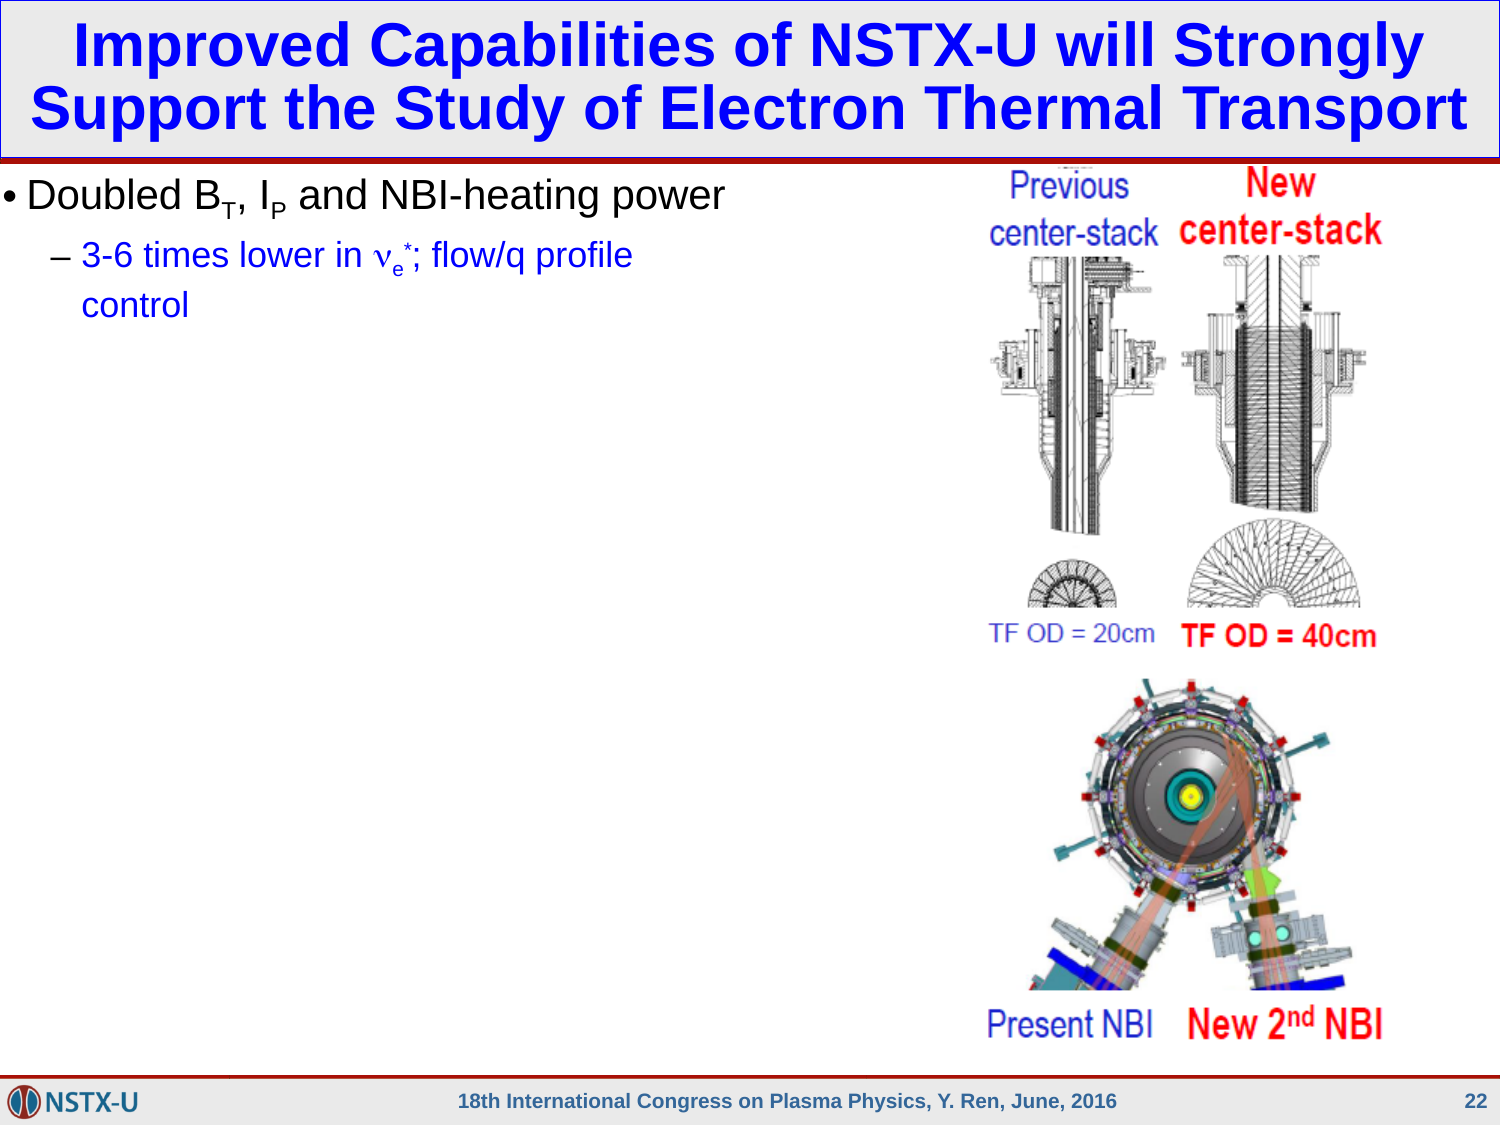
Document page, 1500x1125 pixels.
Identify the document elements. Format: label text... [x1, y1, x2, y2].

title Improved Capabilities of NSTX-U will Strongly Support the Study of Electron Thermal Transport [0, 0, 1500, 158]
picture [984, 674, 1393, 1056]
picture [0, 158, 1500, 164]
picture [984, 166, 1395, 651]
list Doubled BT, IP and NBI-heating power 3-6 times lower in ne*; flow/q profile control [0, 160, 764, 375]
picture [0, 1075, 1500, 1125]
